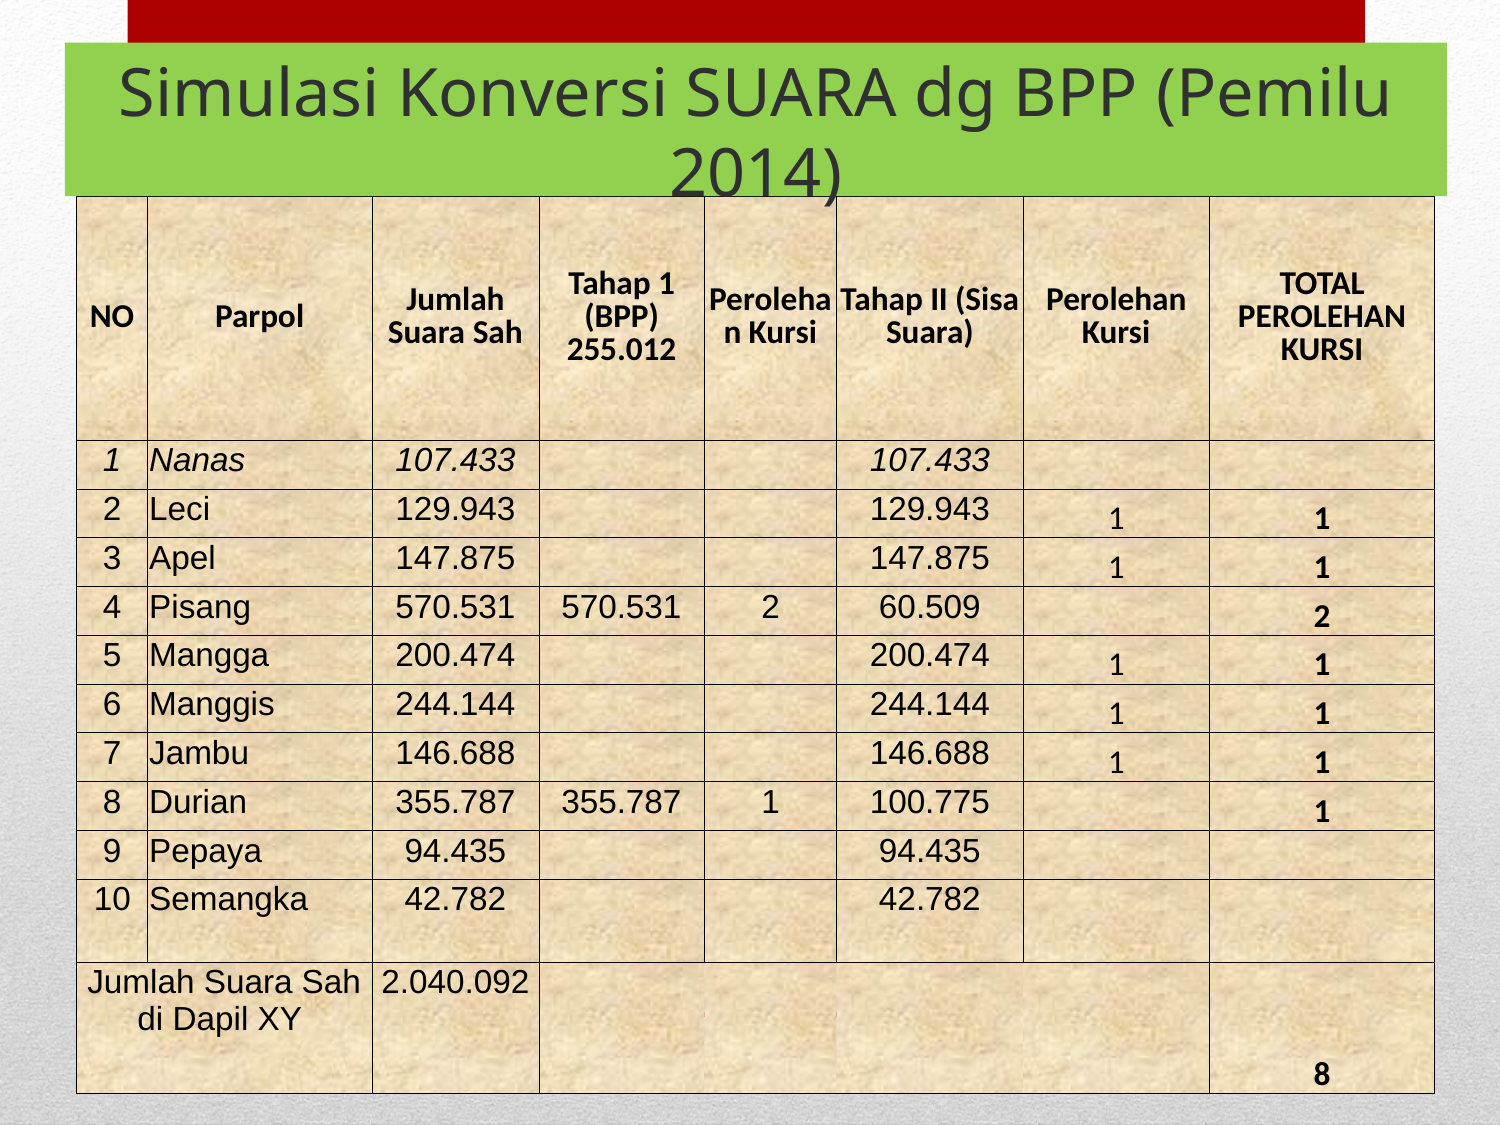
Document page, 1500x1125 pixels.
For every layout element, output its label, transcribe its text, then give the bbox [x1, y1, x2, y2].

table_cell 107.433 [373, 441, 539, 489]
table_cell [837, 963, 1023, 1093]
text_box Simulasi Konversi SUARA dg BPP (Pemilu 2014) [64, 42, 1447, 197]
table_cell [540, 733, 704, 781]
table_cell 3 [77, 538, 147, 586]
table_cell Jumlah Suara Sah di Dapil XY [77, 963, 372, 1093]
table_cell 1 [1024, 538, 1209, 586]
table_cell [540, 538, 704, 586]
table_cell Pisang [148, 587, 372, 635]
table_cell 570.531 [540, 587, 704, 635]
table_cell 42.782 [373, 880, 539, 962]
table_cell 1 [1024, 733, 1209, 781]
table_cell [705, 880, 836, 962]
table_cell [540, 636, 704, 684]
table_cell Pepaya [148, 831, 372, 879]
table_cell 1 [1210, 490, 1434, 537]
table_cell Jambu [148, 733, 372, 781]
table_cell 7 [77, 733, 147, 781]
table_cell [540, 441, 704, 489]
table_cell 147.875 [373, 538, 539, 586]
table_cell [1023, 963, 1209, 1093]
table_cell [705, 636, 836, 684]
table_cell 2 [1210, 587, 1434, 635]
table_cell [1210, 441, 1434, 489]
table_cell [705, 538, 836, 586]
table_cell Semangka [148, 880, 372, 962]
table_cell [705, 733, 836, 781]
table_cell 1 [705, 782, 836, 830]
table_cell 1 [77, 441, 147, 489]
table_cell 570.531 [373, 587, 539, 635]
table_cell [705, 490, 836, 537]
table_cell 10 [77, 880, 147, 962]
table_cell 42.782 [837, 880, 1023, 962]
table_cell 129.943 [373, 490, 539, 537]
table_cell [705, 685, 836, 732]
table_cell Mangga [148, 636, 372, 684]
table_header Perolehan Kursi [705, 197, 836, 440]
table_cell [540, 831, 704, 879]
table_cell [540, 685, 704, 732]
table_cell 8 [1210, 963, 1434, 1093]
table_cell 107.433 [837, 441, 1023, 489]
table_cell 1 [1024, 636, 1209, 684]
table_cell 147.875 [837, 538, 1023, 586]
table_cell 1 [1210, 538, 1434, 586]
table_cell 129.943 [837, 490, 1023, 537]
table_cell 200.474 [837, 636, 1023, 684]
table_cell [1024, 587, 1209, 635]
table_cell [540, 490, 704, 537]
table_cell Durian [148, 782, 372, 830]
table_cell Apel [148, 538, 372, 586]
table_cell 1 [1210, 782, 1434, 830]
table_cell 2.040.092 [373, 963, 539, 1093]
table_cell 4 [77, 587, 147, 635]
table_header Tahap II (Sisa Suara) [837, 197, 1023, 440]
table_cell 1 [1210, 636, 1434, 684]
table_cell 2 [77, 490, 147, 537]
table_cell [1210, 880, 1434, 962]
table_cell 1 [1024, 490, 1209, 537]
table_cell 6 [77, 685, 147, 732]
table_cell 100.775 [837, 782, 1023, 830]
table_cell 9 [77, 831, 147, 879]
table_cell [1024, 782, 1209, 830]
table_cell 355.787 [540, 782, 704, 830]
table_header Perolehan Kursi [1024, 197, 1209, 440]
table_cell 244.144 [373, 685, 539, 732]
table_cell [704, 963, 837, 1093]
table_cell [1024, 441, 1209, 489]
table_cell 60.509 [837, 587, 1023, 635]
table_cell 200.474 [373, 636, 539, 684]
table_cell 5 [77, 636, 147, 684]
table_cell Nanas [148, 441, 372, 489]
table_cell [540, 963, 704, 1093]
table_cell Manggis [148, 685, 372, 732]
table_cell 1 [1210, 733, 1434, 781]
table_cell 94.435 [837, 831, 1023, 879]
table_cell 2 [705, 587, 836, 635]
table_cell Leci [148, 490, 372, 537]
table_header Tahap 1 (BPP) 255.012 [540, 197, 704, 440]
table_cell [705, 441, 836, 489]
table_cell [705, 831, 836, 879]
table_cell 1 [1210, 685, 1434, 732]
table_cell 1 [1024, 685, 1209, 732]
table_cell 244.144 [837, 685, 1023, 732]
table_cell [540, 880, 704, 962]
table_cell 146.688 [373, 733, 539, 781]
table_cell 146.688 [837, 733, 1023, 781]
table_cell [1024, 831, 1209, 879]
table_header Parpol [148, 197, 372, 440]
table_header NO [77, 197, 147, 440]
table_header Jumlah Suara Sah [373, 197, 539, 440]
table_header TOTAL PEROLEHAN KURSI [1210, 197, 1434, 440]
table_cell [1210, 831, 1434, 879]
table_cell [1024, 880, 1209, 962]
table_cell 355.787 [373, 782, 539, 830]
table_cell 94.435 [373, 831, 539, 879]
table_cell 8 [77, 782, 147, 830]
